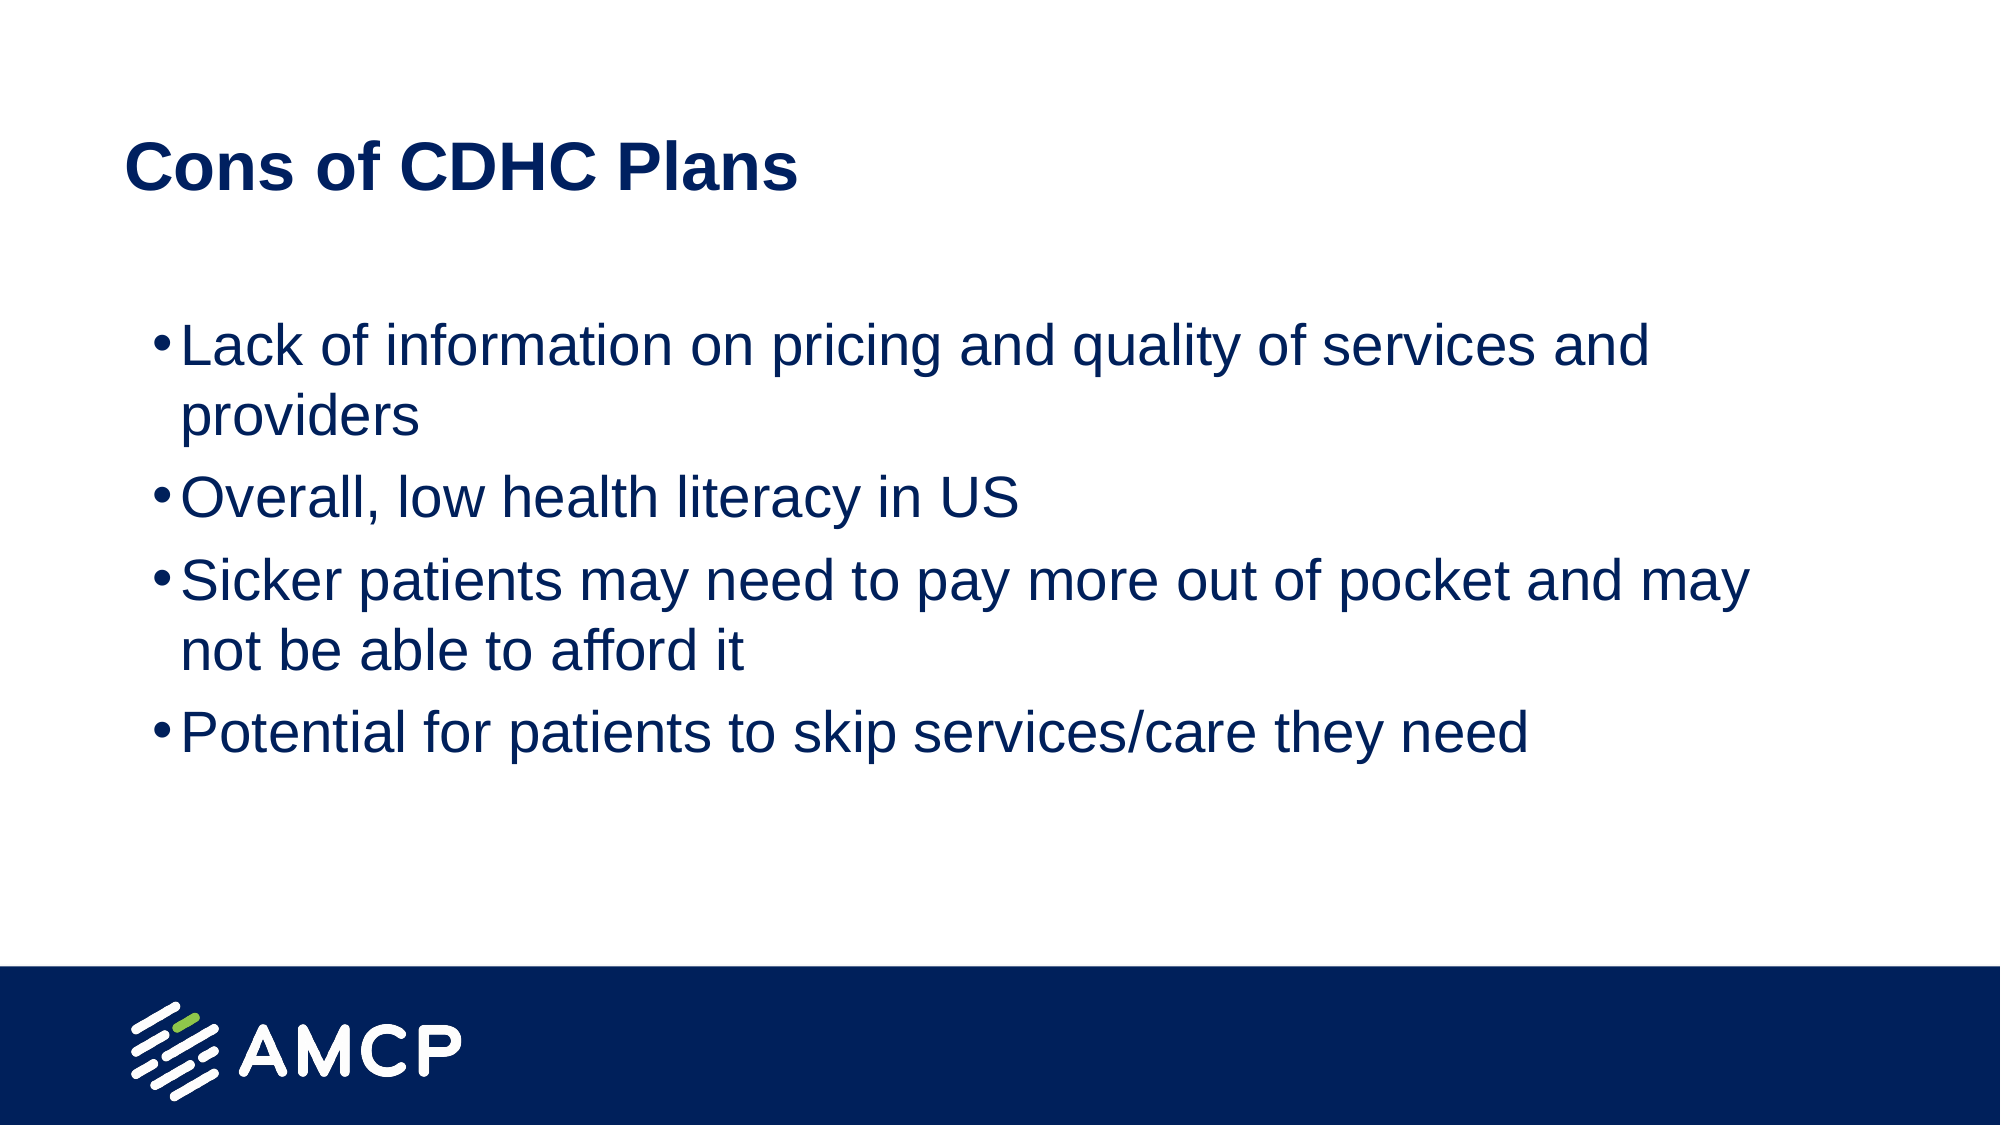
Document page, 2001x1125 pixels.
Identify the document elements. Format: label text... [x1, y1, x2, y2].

list Lack of information on pricing and quality of services and providers Overall, low health literacy in US Sicker patients may need to pay more out of pocket and may not be able to afford it Potential for patients to skip services/care they need [137, 299, 1863, 940]
picture [0, 666, 813, 1125]
title Cons of CDHC Plans [109, 59, 1647, 278]
